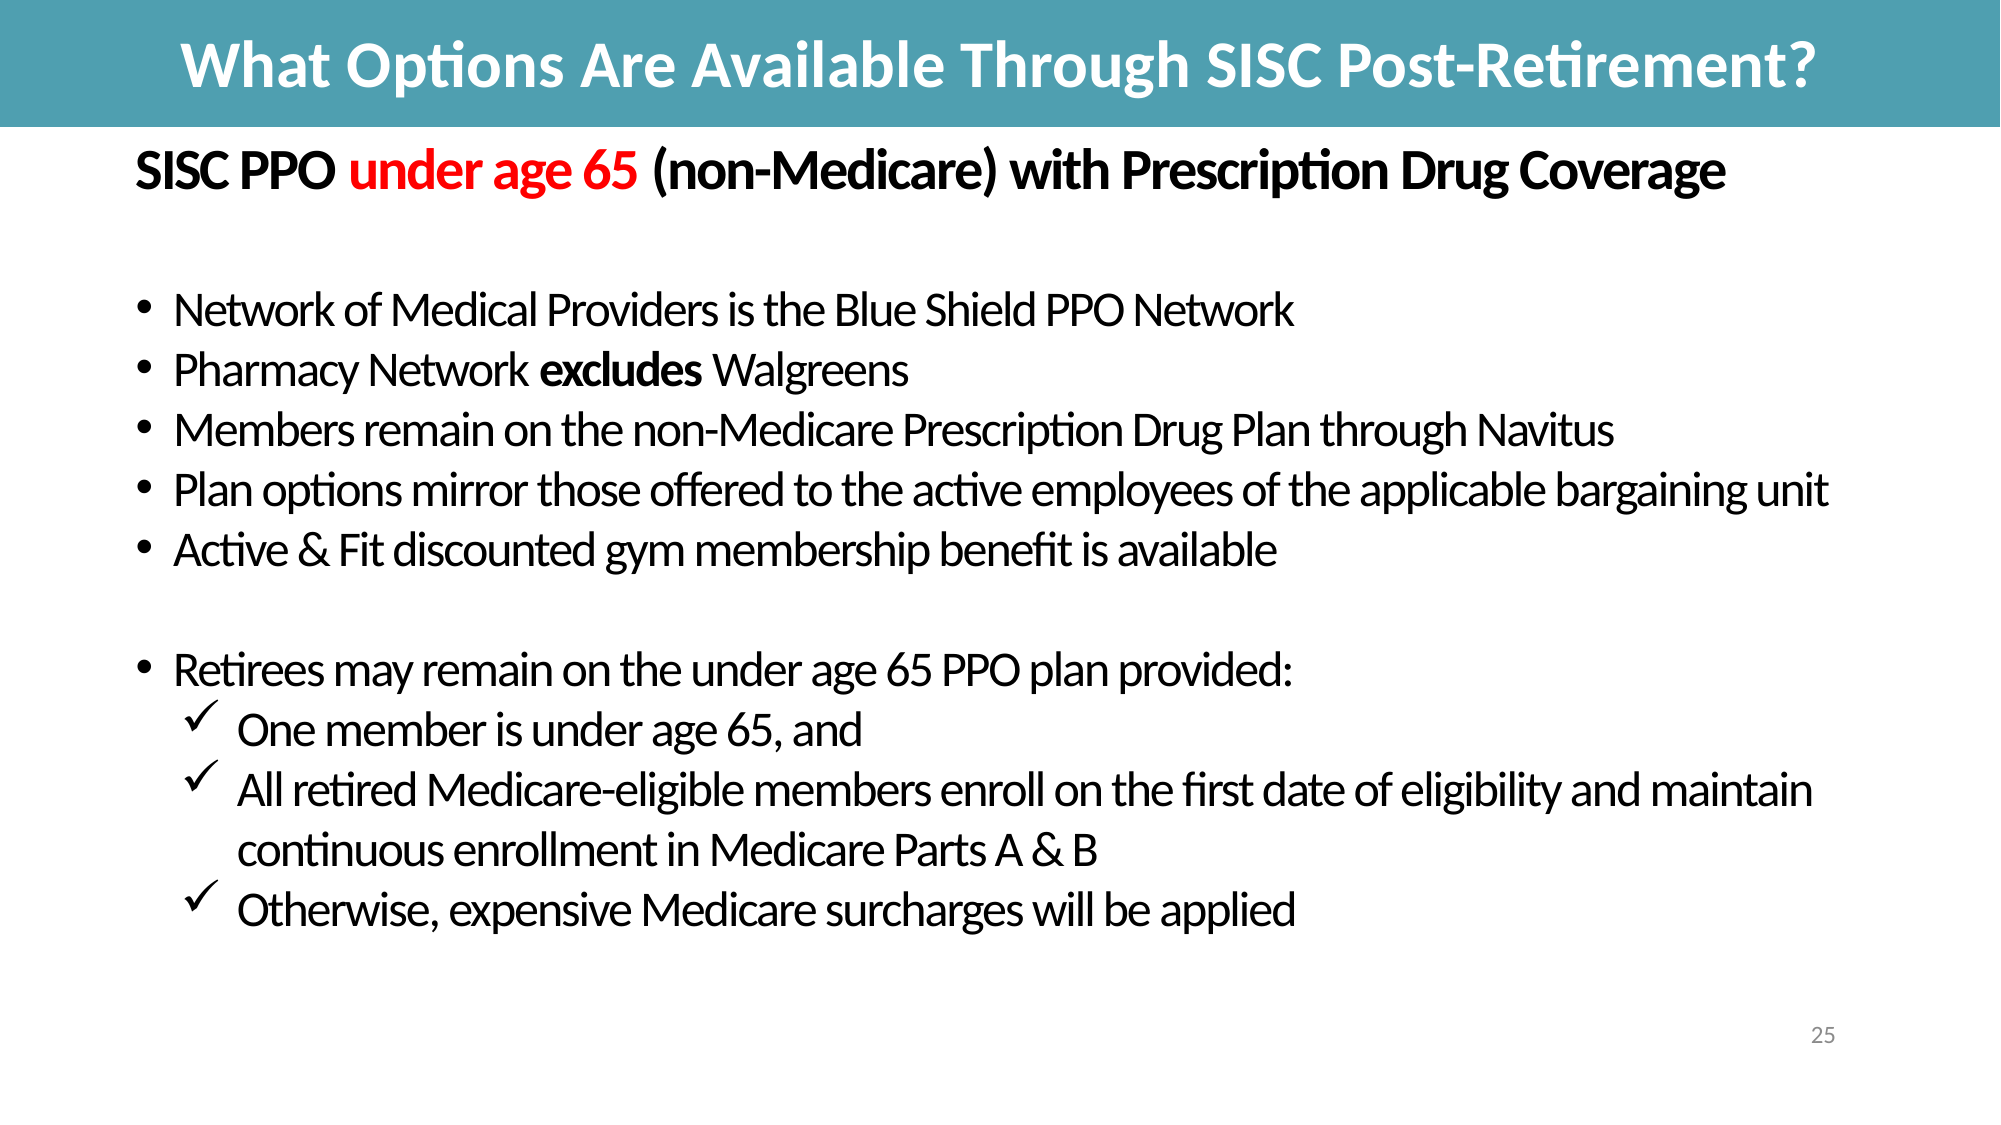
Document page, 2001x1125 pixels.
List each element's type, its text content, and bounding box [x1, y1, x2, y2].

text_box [0, 0, 2000, 128]
text_box 25 [1401, 1003, 1852, 1064]
list SISC PPO under age 65 (non-Medicare) with Prescription Drug Coverage Network of Medical Providers is the Blue Shield PPO Network Pharmacy Network excludes Walgreens Members remain on the non-Medicare Prescription Drug Plan through Navitus Plan options mirror those offered to the active employees of the applicable bargaining unit Active & Fit discounted gym membership benefit is available Retirees may remain on the under age 65 PPO plan provided: One member is under age 65, and All retired Medicare-eligible members enroll on the first date of eligibility and maintain continuous enrollment in Medicare Parts A & B Otherwise, expensive Medicare surcharges will be applied [120, 131, 1862, 1019]
